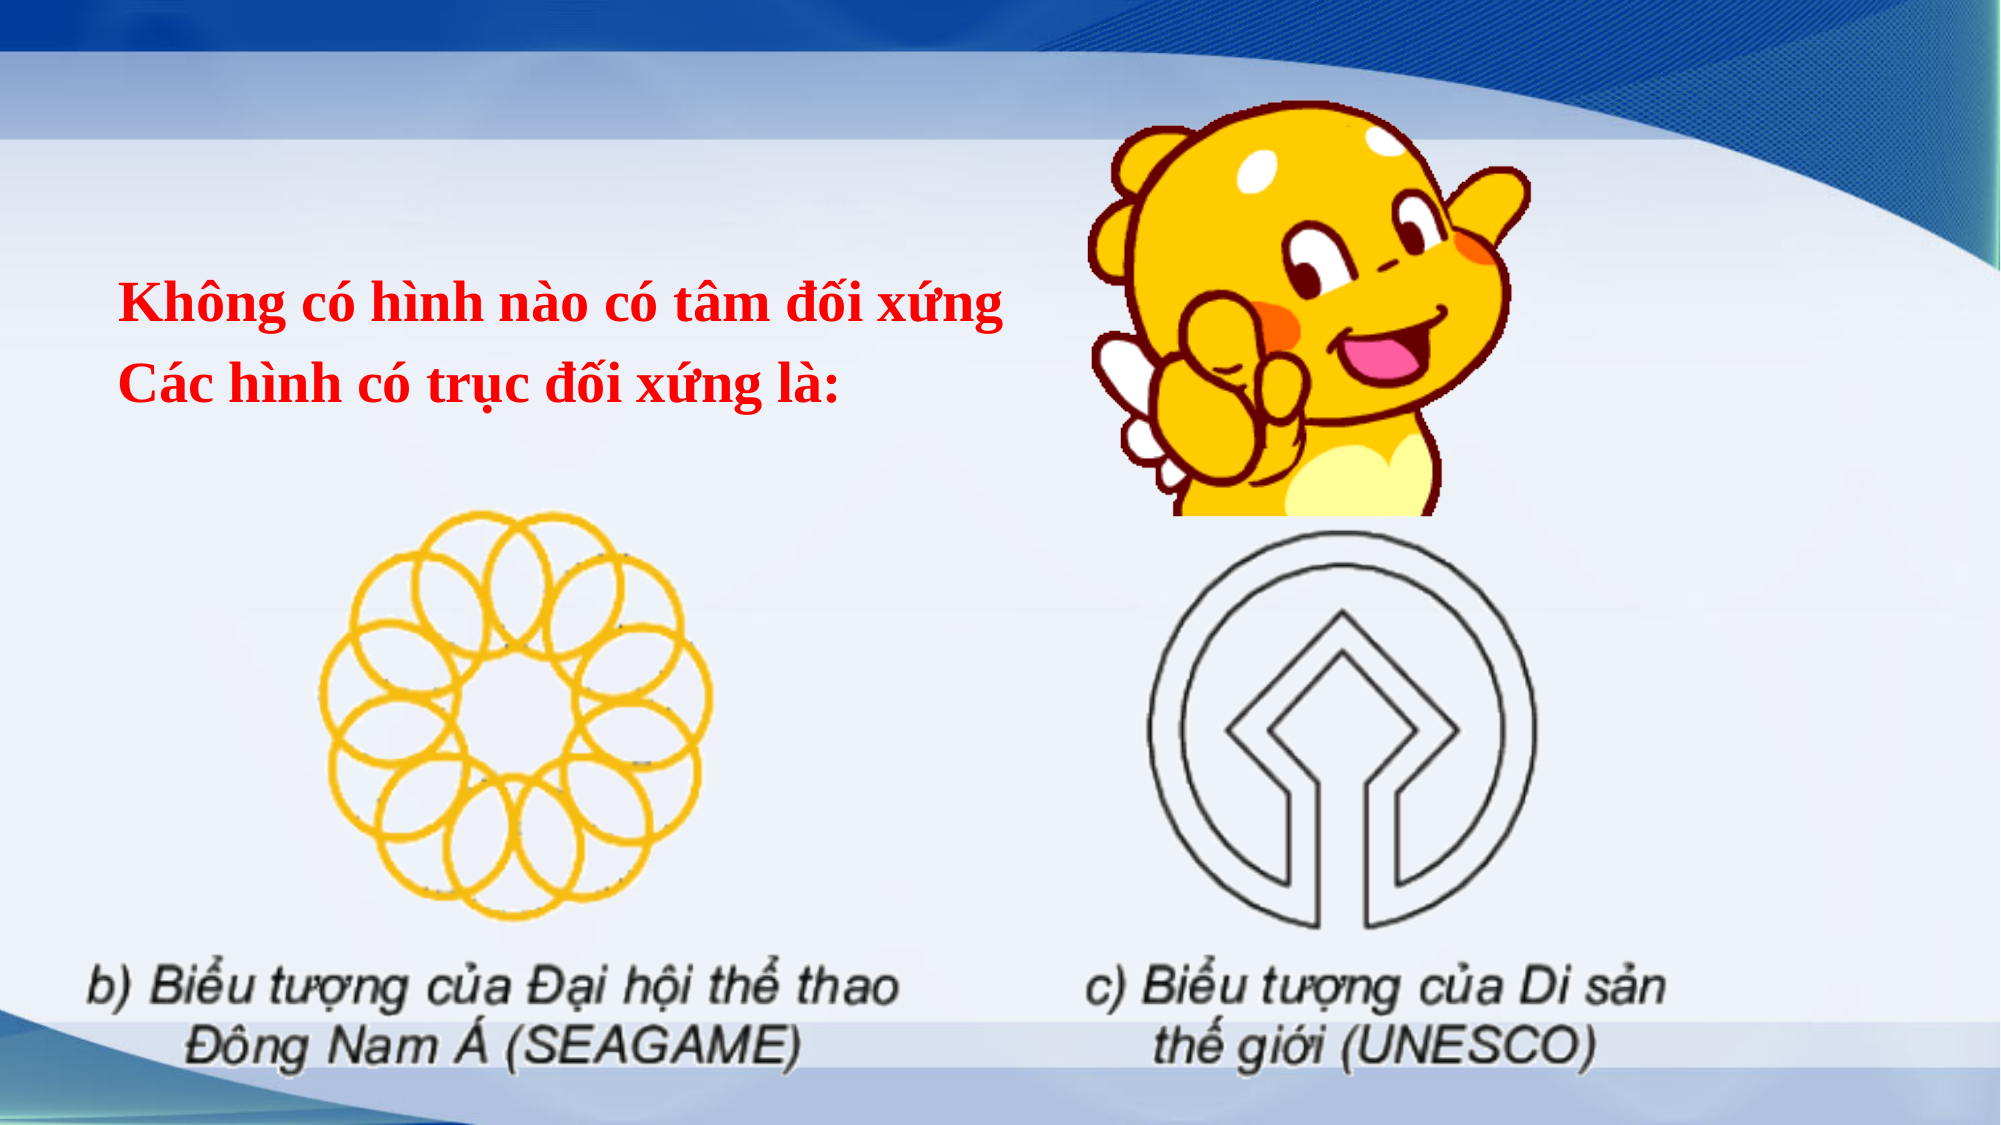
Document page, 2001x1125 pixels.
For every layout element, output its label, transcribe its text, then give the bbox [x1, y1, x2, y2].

text_box Không có hình nào có tâm đối xứng [103, 255, 995, 341]
text_box Các hình có trục đối xứng là: [102, 336, 858, 422]
picture [0, 0, 2001, 1125]
